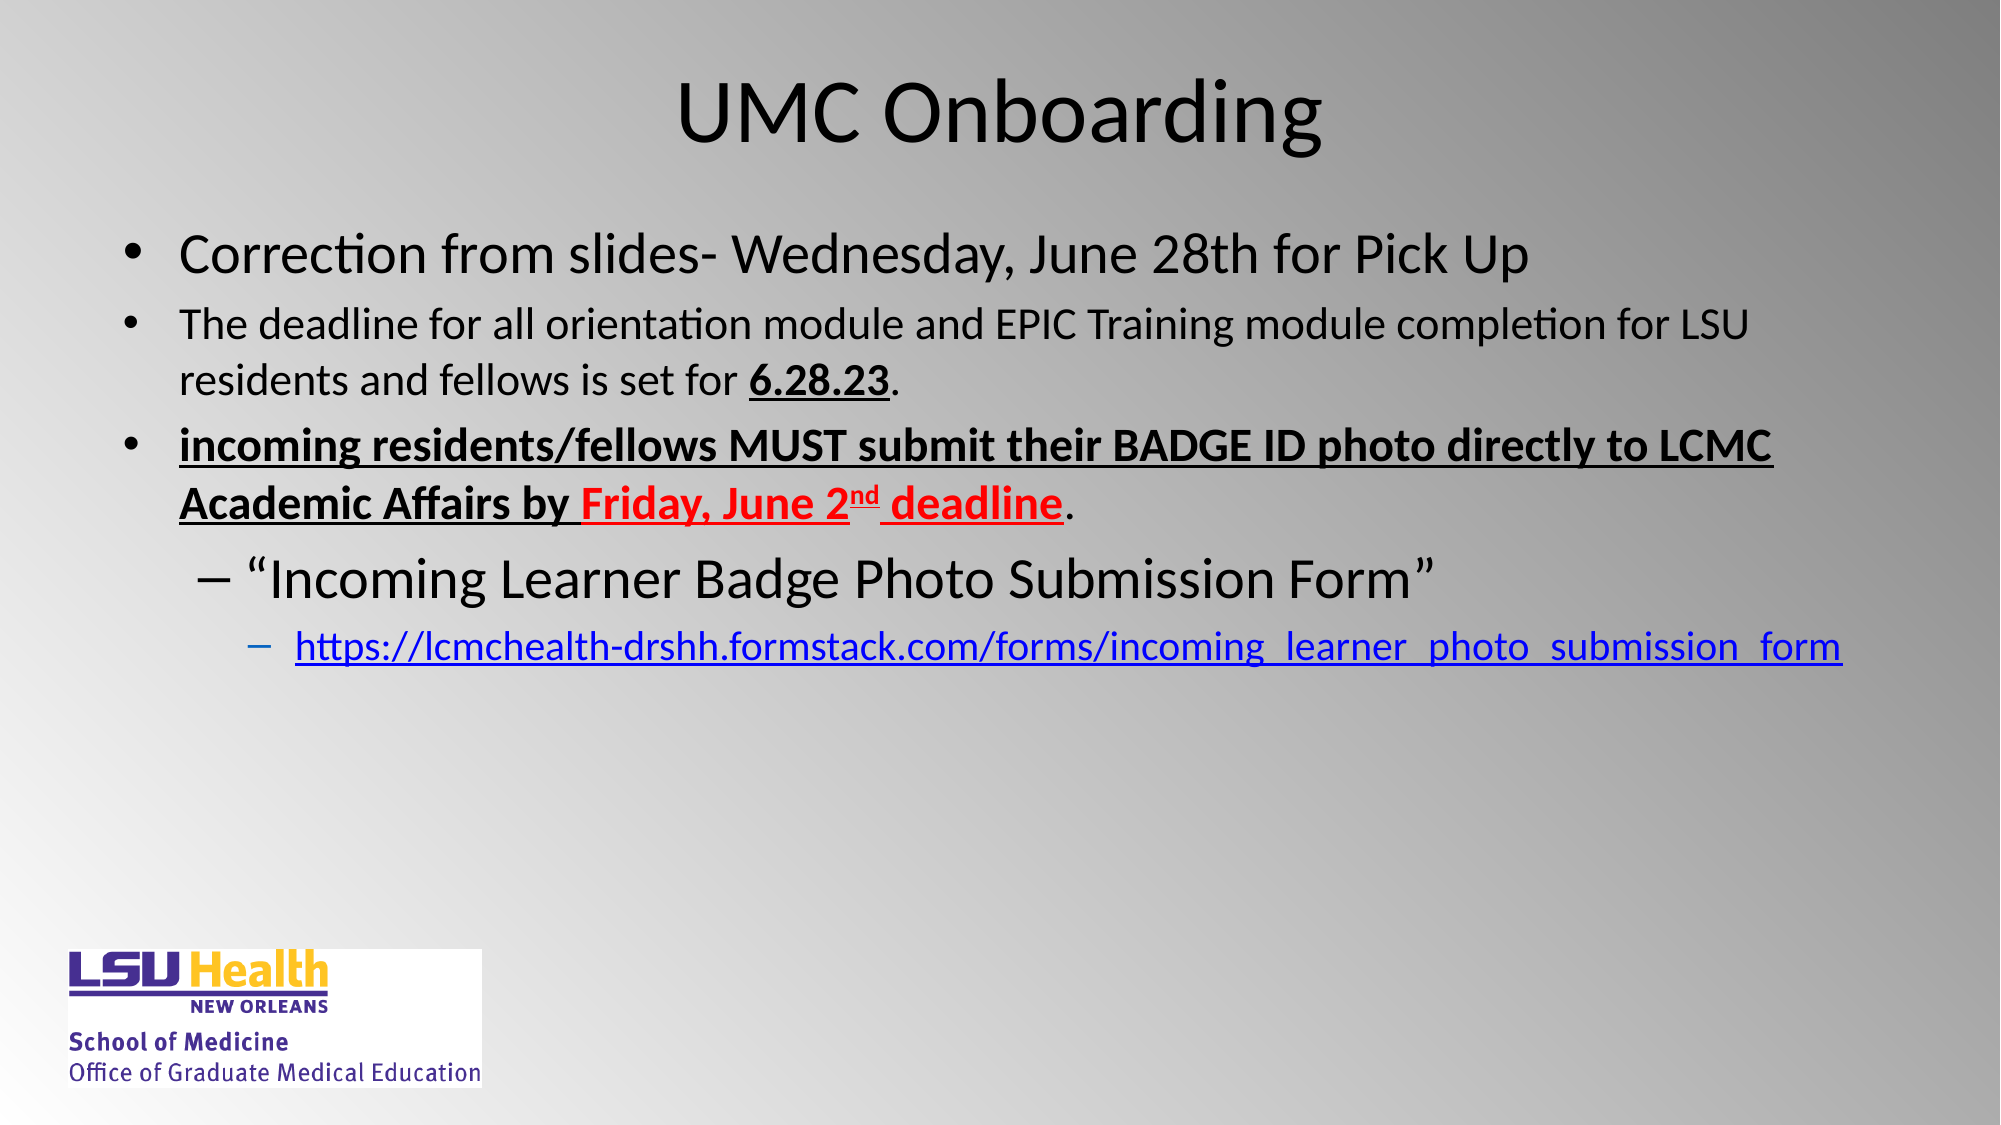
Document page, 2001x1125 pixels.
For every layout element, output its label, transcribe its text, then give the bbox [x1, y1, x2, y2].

picture [68, 949, 482, 1088]
list Correction from slides- Wednesday, June 28th for Pick Up The deadline for all orientation module and EPIC Training module completion for LSU residents and fellows is set for 6.28.23. incoming residents/fellows MUST submit their BADGE ID photo directly to LCMC Academic Affairs by Friday, June 2nd deadline. “Incoming Learner Badge Photo Submission Form” https://lcmchealth-drshh.formstack.com/forms/incoming_learner_photo_submission_form [107, 125, 1908, 869]
title UMC Onboarding [99, 11, 1900, 200]
